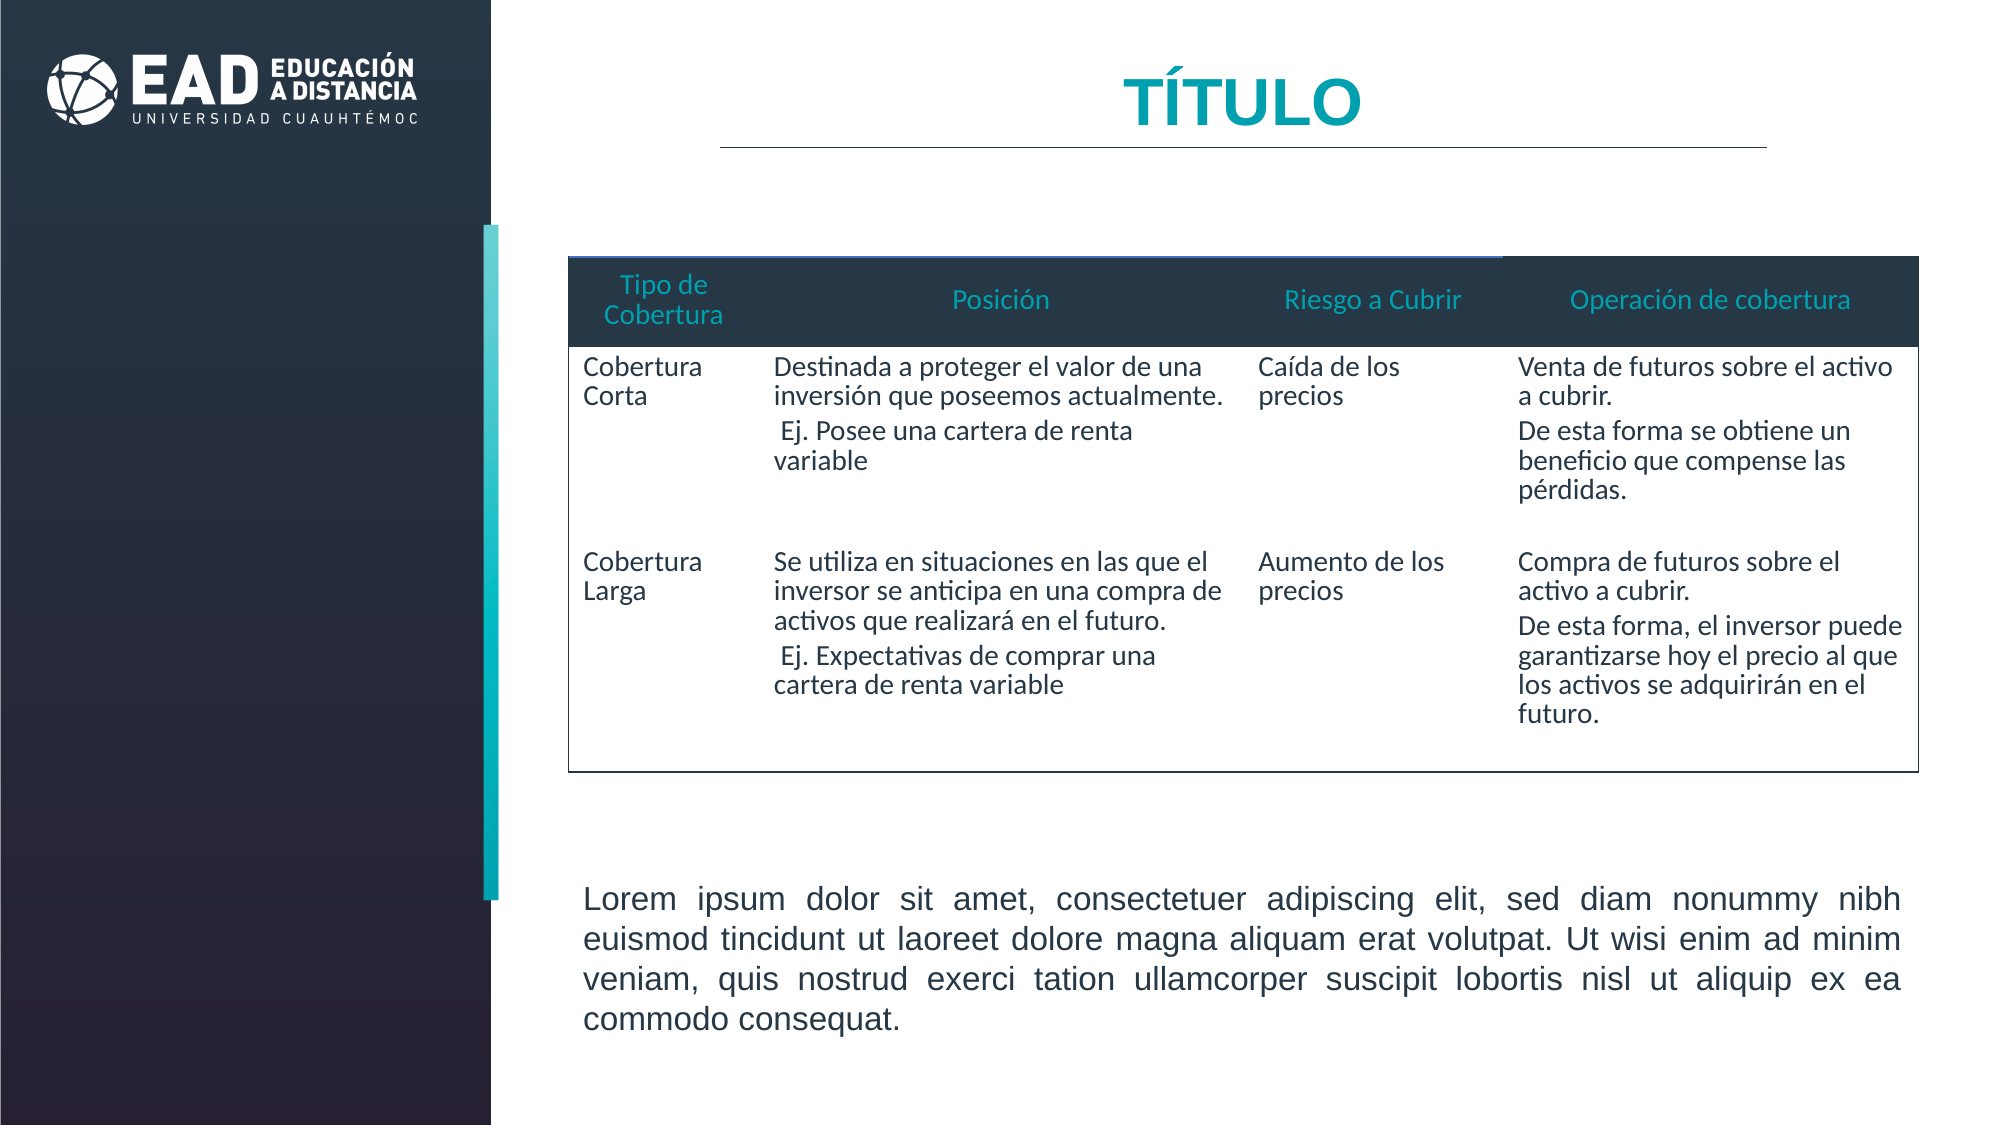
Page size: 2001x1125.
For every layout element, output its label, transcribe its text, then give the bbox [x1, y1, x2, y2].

table_cell Cobertura Larga [569, 542, 759, 771]
table_cell Compra de futuros sobre el activo a cubrir. De esta forma, el inversor puede garantizarse hoy el precio al que los activos se adquirirán en el futuro. [1503, 542, 1918, 771]
table_header Operación de cobertura [1503, 258, 1918, 347]
table_cell Aumento de los precios [1243, 542, 1503, 771]
table_header Tipo de Cobertura [569, 258, 759, 347]
table_cell Se utiliza en situaciones en las que el inversor se anticipa en una compra de activos que realizará en el futuro. Ej. Expectativas de comprar una cartera de renta variable [759, 542, 1243, 771]
table_cell Venta de futuros sobre el activo a cubrir. De esta forma se obtiene un beneficio que compense las pérdidas. [1503, 347, 1918, 542]
table_cell Destinada a proteger el valor de una inversión que poseemos actualmente. Ej. Posee una cartera de renta variable [759, 347, 1243, 542]
table_cell Cobertura Corta [569, 347, 759, 542]
text_box Lorem ipsum dolor sit amet, consectetuer adipiscing elit, sed diam nonummy nibh euismod tincidunt ut laoreet dolore magna aliquam erat volutpat. Ut wisi enim ad minim veniam, quis nostrud exerci tation ullamcorper suscipit lobortis nisl ut aliquip ex ea commodo consequat. [568, 870, 1919, 1045]
text_box TÍTULO [1108, 51, 1379, 146]
table_cell Caída de los precios [1243, 347, 1503, 542]
picture [0, 0, 2001, 1125]
table_header Posición [759, 258, 1243, 347]
table_header Riesgo a Cubrir [1243, 258, 1503, 347]
